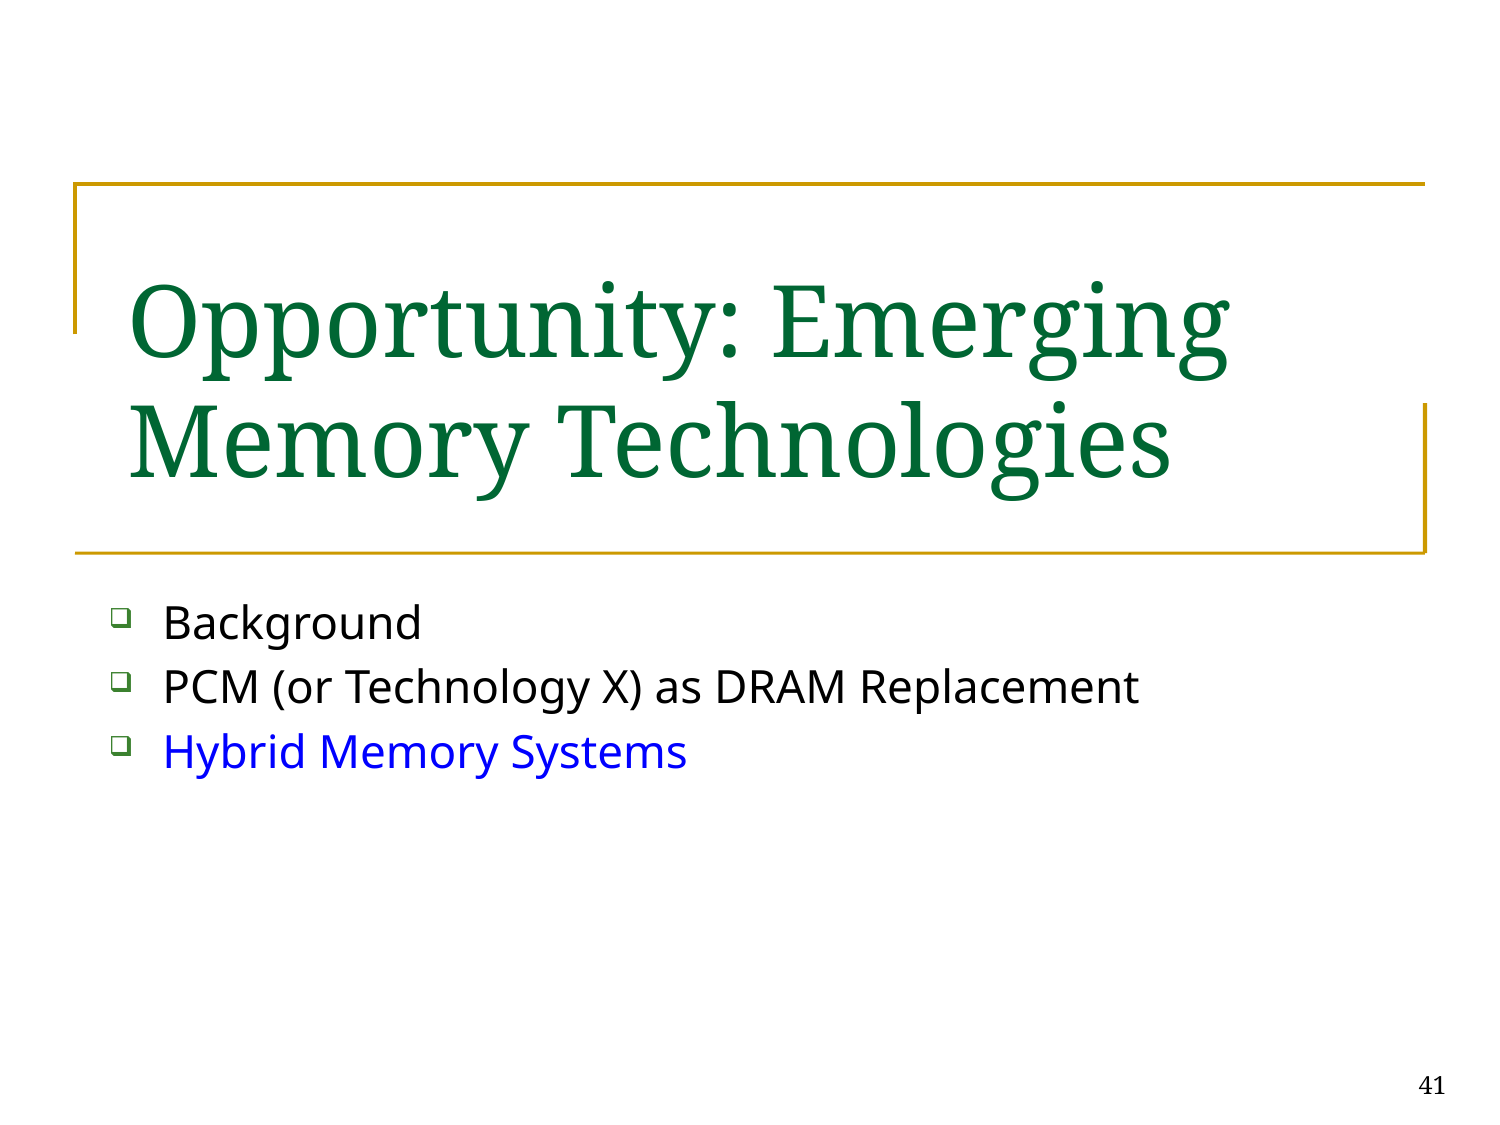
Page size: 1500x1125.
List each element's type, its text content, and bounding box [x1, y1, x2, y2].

slide_number 41 [1111, 1036, 1462, 1112]
title Opportunity: Emerging Memory Technologies [112, 249, 1413, 538]
text_box Background PCM (or Technology X) as DRAM Replacement Hybrid Memory Systems [37, 237, 1450, 1038]
